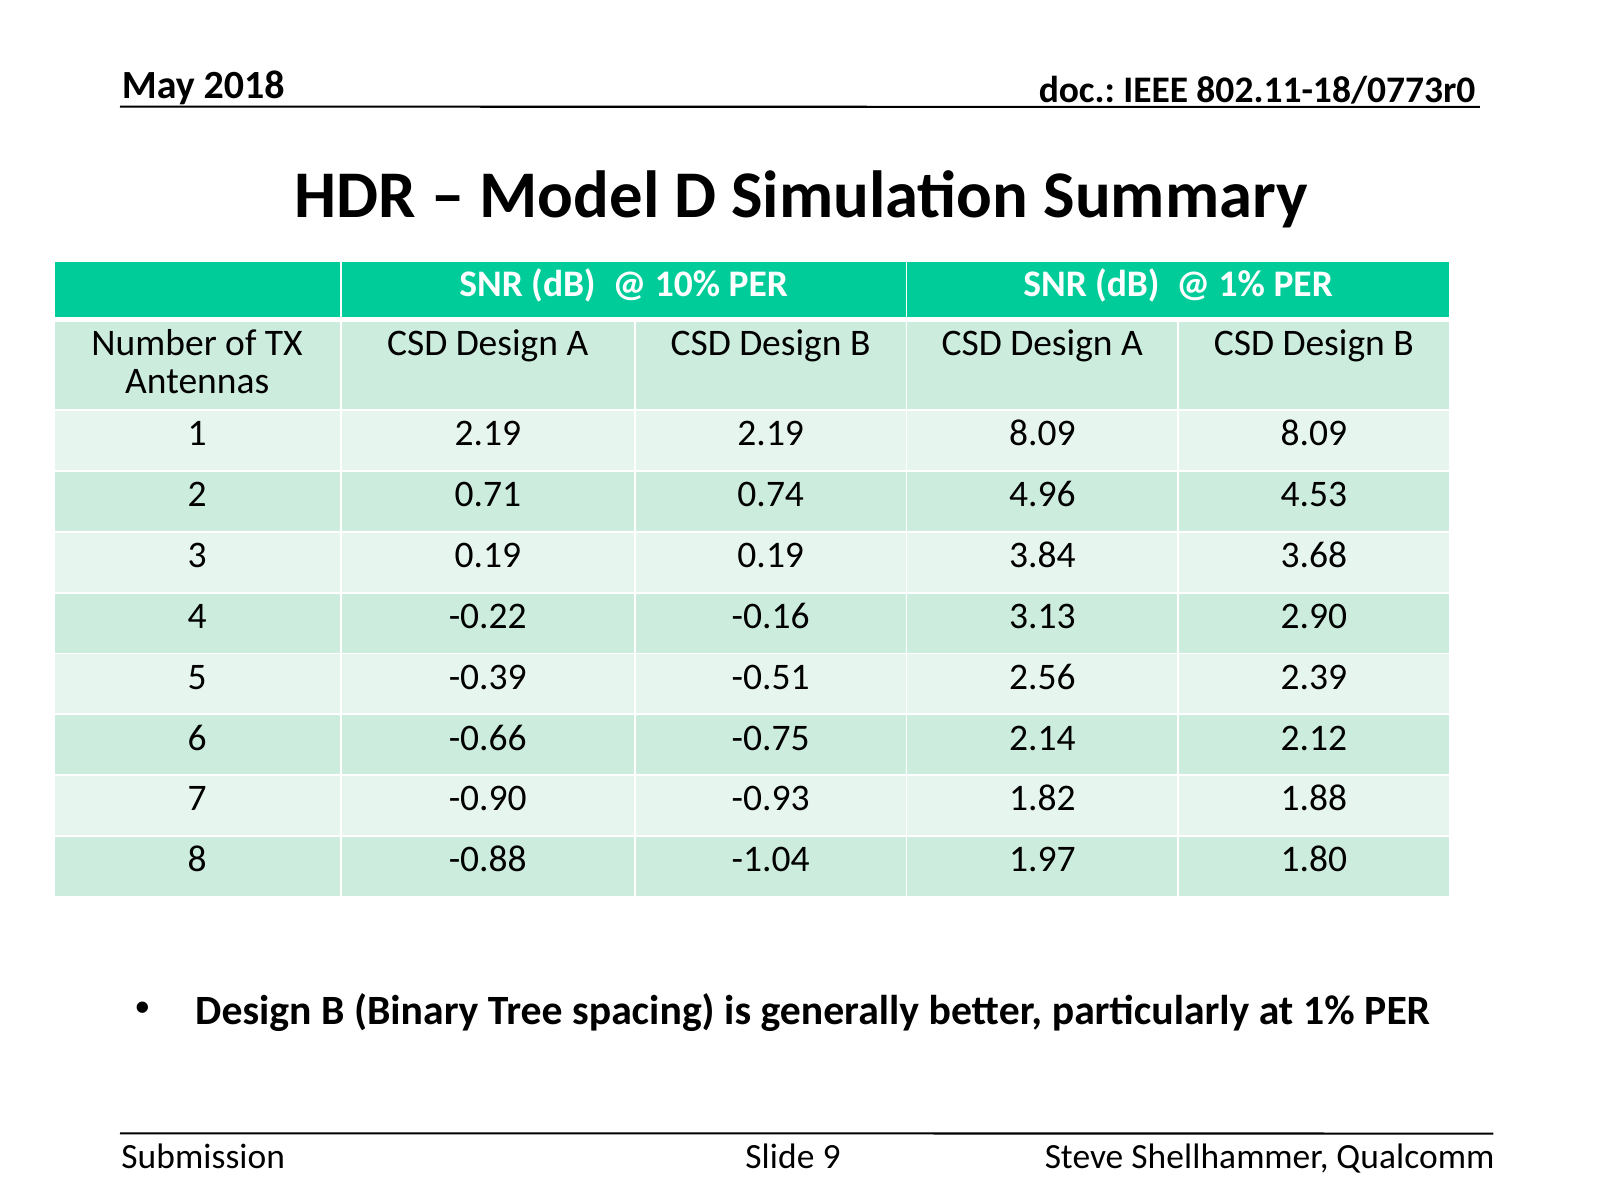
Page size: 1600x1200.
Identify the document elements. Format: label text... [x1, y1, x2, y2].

table_cell 1 [55, 411, 340, 470]
table_cell -0.75 [636, 715, 906, 774]
table_cell -0.66 [342, 715, 634, 774]
table_cell 8.09 [1179, 411, 1449, 470]
table_cell 1.97 [907, 837, 1177, 896]
text_box Design B (Binary Tree spacing) is generally better, particularly at 1% PER [120, 974, 1480, 1125]
table_cell 6 [55, 715, 340, 774]
title HDR – Model D Simulation Summary [121, 143, 1482, 238]
table_cell -0.39 [342, 654, 634, 713]
table_cell Number of TX Antennas [55, 322, 340, 409]
table_header SNR (dB) @ 10% PER [342, 262, 906, 317]
table_cell -0.16 [636, 594, 906, 653]
table_cell 2.56 [907, 654, 1177, 713]
table_cell 5 [55, 654, 340, 713]
table_header SNR (dB) @ 1% PER [907, 262, 1449, 317]
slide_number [121, 58, 451, 107]
table_cell CSD Design B [636, 322, 906, 409]
table_cell 0.19 [636, 533, 906, 592]
table_cell 0.19 [342, 533, 634, 592]
table_cell 4.96 [907, 472, 1177, 531]
footer Steve Shellhammer, Qualcomm [937, 1132, 1495, 1174]
table_cell -0.93 [636, 776, 906, 835]
table_cell CSD Design A [342, 322, 634, 409]
table_cell 2.14 [907, 715, 1177, 774]
table_cell CSD Design B [1179, 322, 1449, 409]
table_cell -0.51 [636, 654, 906, 713]
table_cell 1.88 [1179, 776, 1449, 835]
table_cell CSD Design A [907, 322, 1177, 409]
slide_number Slide 9 [733, 1132, 854, 1197]
table_cell -0.22 [342, 594, 634, 653]
table_cell 2.19 [636, 411, 906, 470]
table_cell 3.84 [907, 533, 1177, 592]
table_cell -0.90 [342, 776, 634, 835]
table_cell 0.71 [342, 472, 634, 531]
table_cell 8.09 [907, 411, 1177, 470]
table_cell 7 [55, 776, 340, 835]
table_cell 2.19 [342, 411, 634, 470]
table_cell 2 [55, 472, 340, 531]
table_cell 3.13 [907, 594, 1177, 653]
table_cell 1.82 [907, 776, 1177, 835]
table_cell 1.80 [1179, 837, 1449, 896]
table_cell 4.53 [1179, 472, 1449, 531]
table_cell 3 [55, 533, 340, 592]
table_header [55, 262, 340, 317]
table_cell -0.88 [342, 837, 634, 896]
table_cell 0.74 [636, 472, 906, 531]
table_cell 2.39 [1179, 654, 1449, 713]
table_cell 3.68 [1179, 533, 1449, 592]
table_cell -1.04 [636, 837, 906, 896]
table_cell 4 [55, 594, 340, 653]
table_cell 2.12 [1179, 715, 1449, 774]
table_cell 8 [55, 837, 340, 896]
table_cell 2.90 [1179, 594, 1449, 653]
